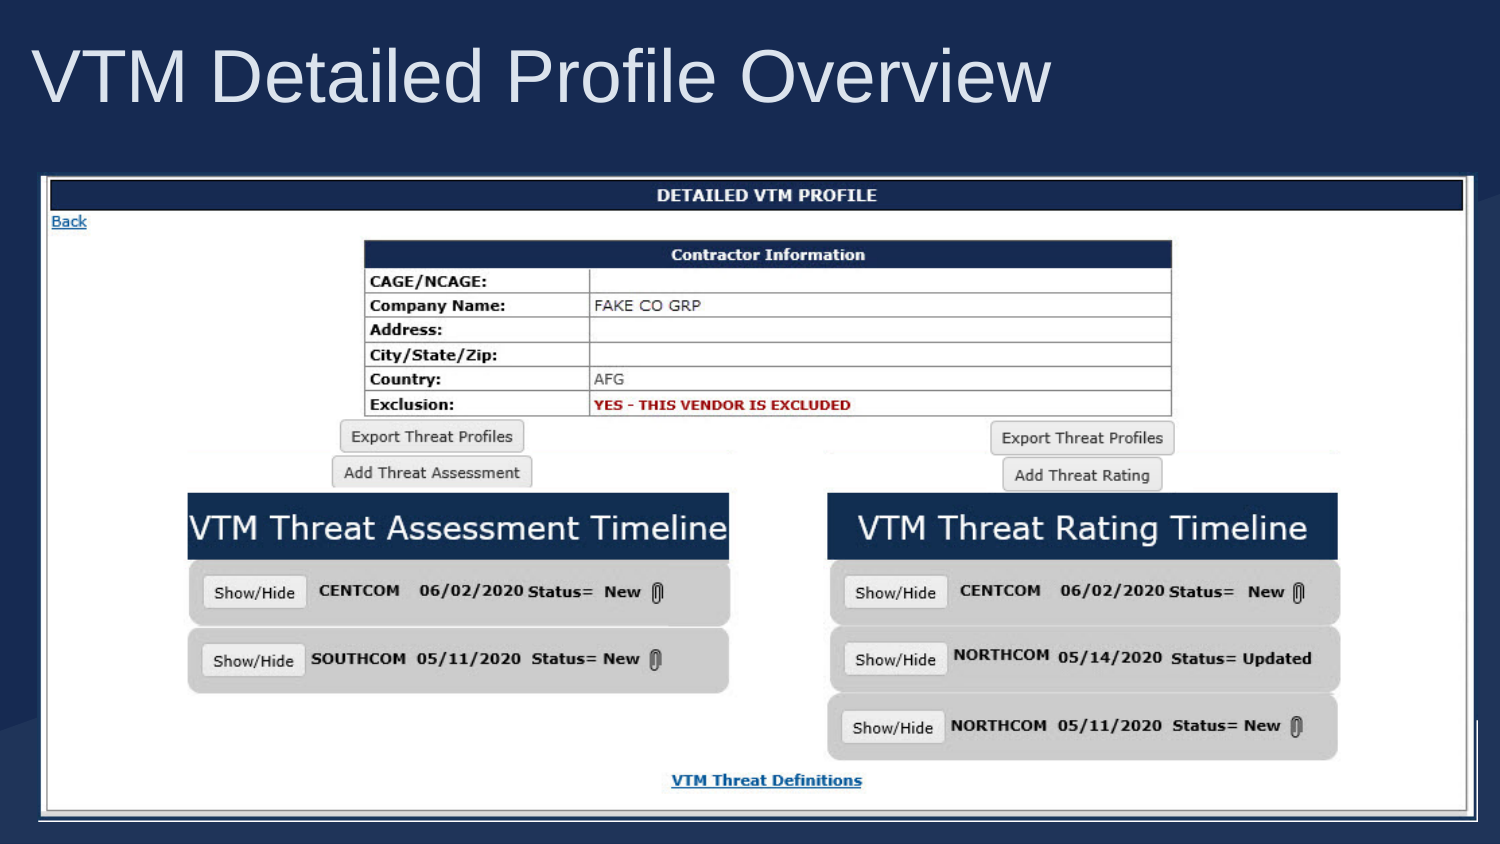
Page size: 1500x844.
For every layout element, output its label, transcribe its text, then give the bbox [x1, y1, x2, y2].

picture [36, 172, 1478, 822]
title VTM Detailed Profile Overview [16, 20, 1270, 127]
